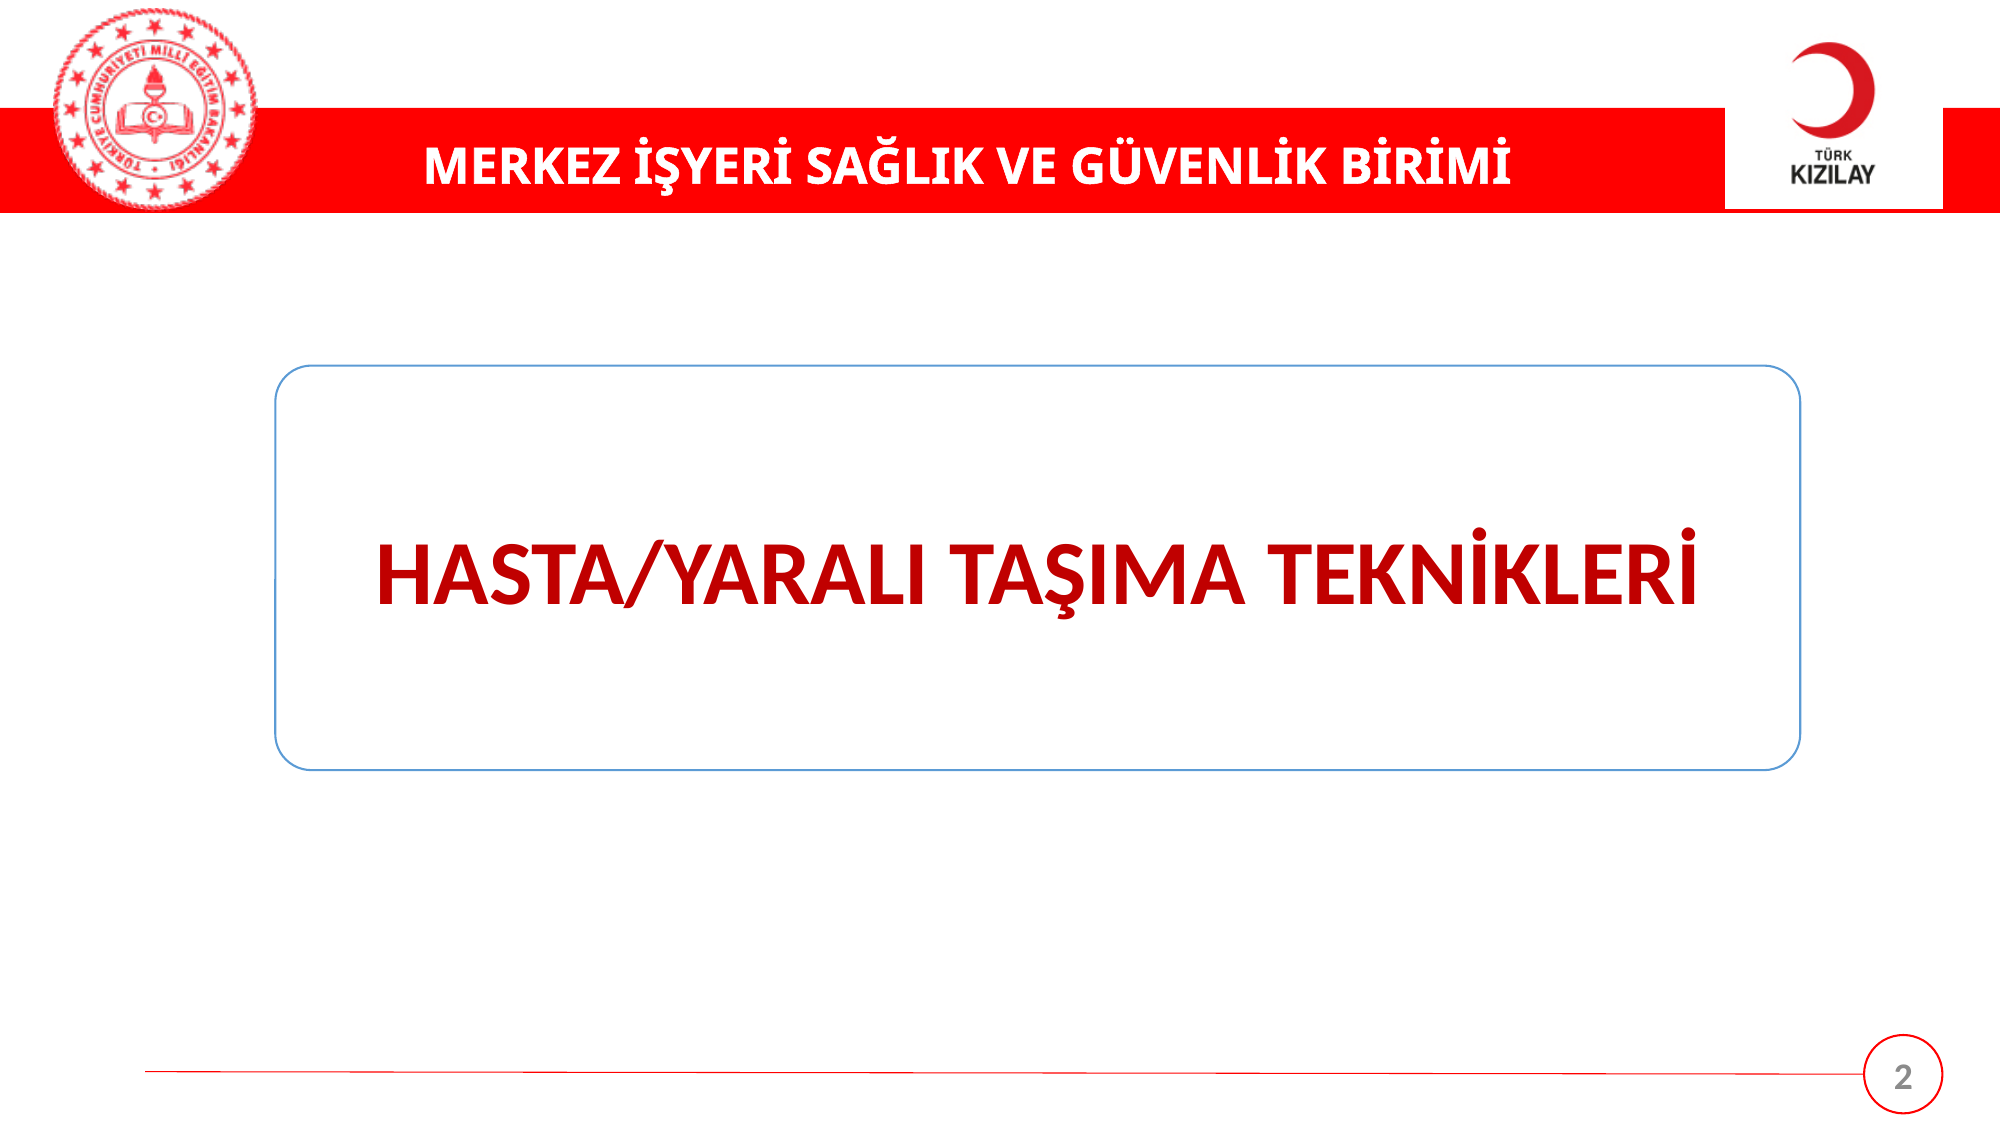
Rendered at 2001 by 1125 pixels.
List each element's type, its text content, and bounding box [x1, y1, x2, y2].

picture [1725, 15, 1943, 209]
slide_number 2 [1864, 1035, 1943, 1114]
picture [53, 8, 258, 212]
text_box HASTA/YARALI TAŞIMA TEKNİKLERİ [274, 364, 1802, 772]
